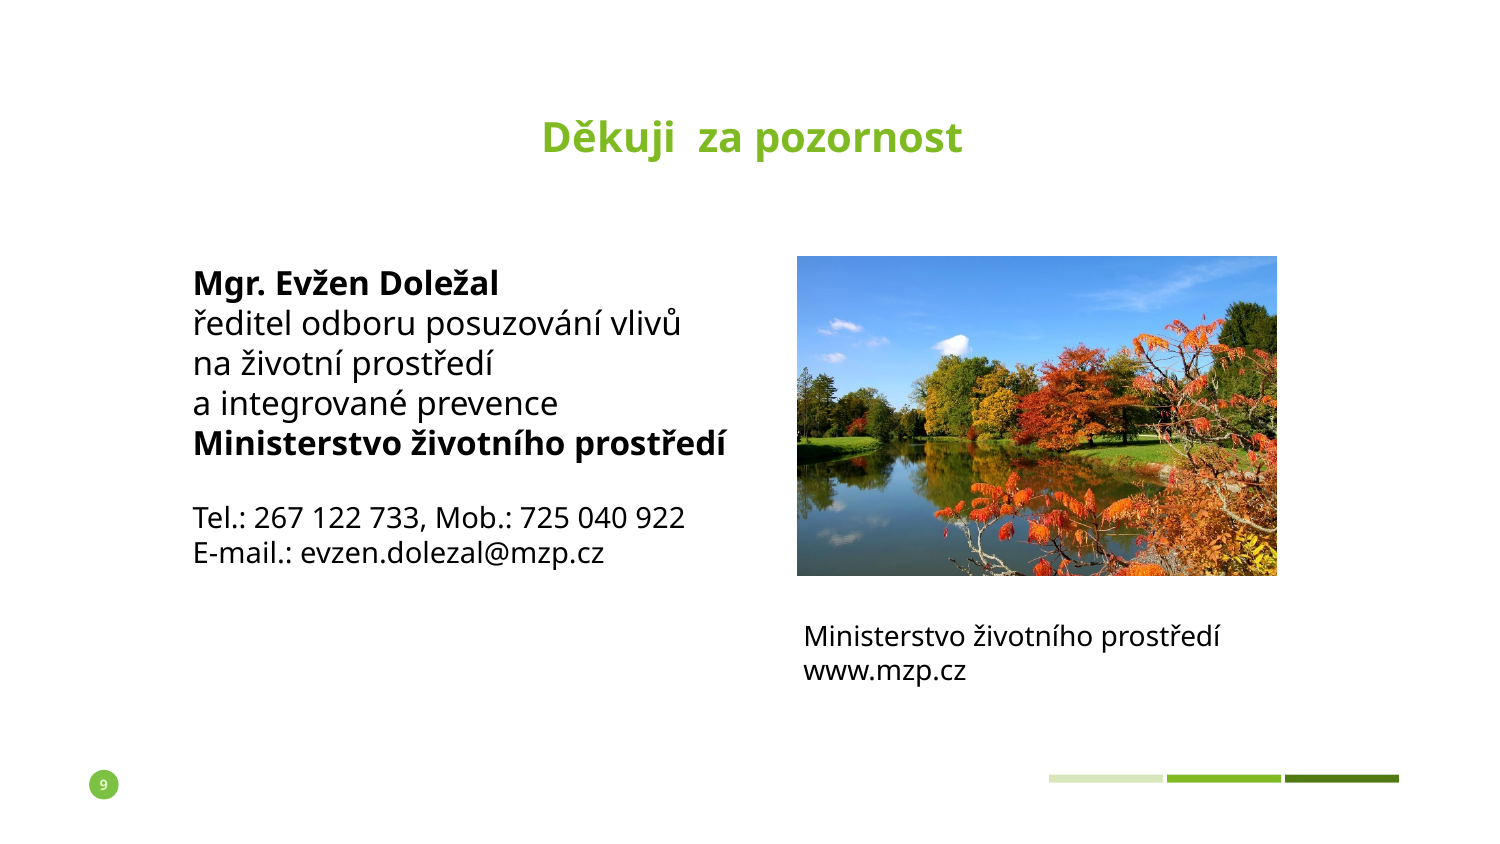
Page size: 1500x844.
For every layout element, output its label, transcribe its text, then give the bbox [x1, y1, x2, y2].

text_box Děkuji za pozornost [527, 102, 979, 168]
text_box Ministerstvo životního prostředí www.mzp.cz [788, 610, 1236, 693]
text_box Mgr. Evžen Doležal ředitel odboru posuzování vlivů na životní prostředí a integrované prevence Ministerstvo životního prostředí Tel.: 267 122 733, Mob.: 725 040 922 E-mail.: evzen.dolezal@mzp.cz [181, 256, 739, 609]
picture [0, 0, 1500, 844]
